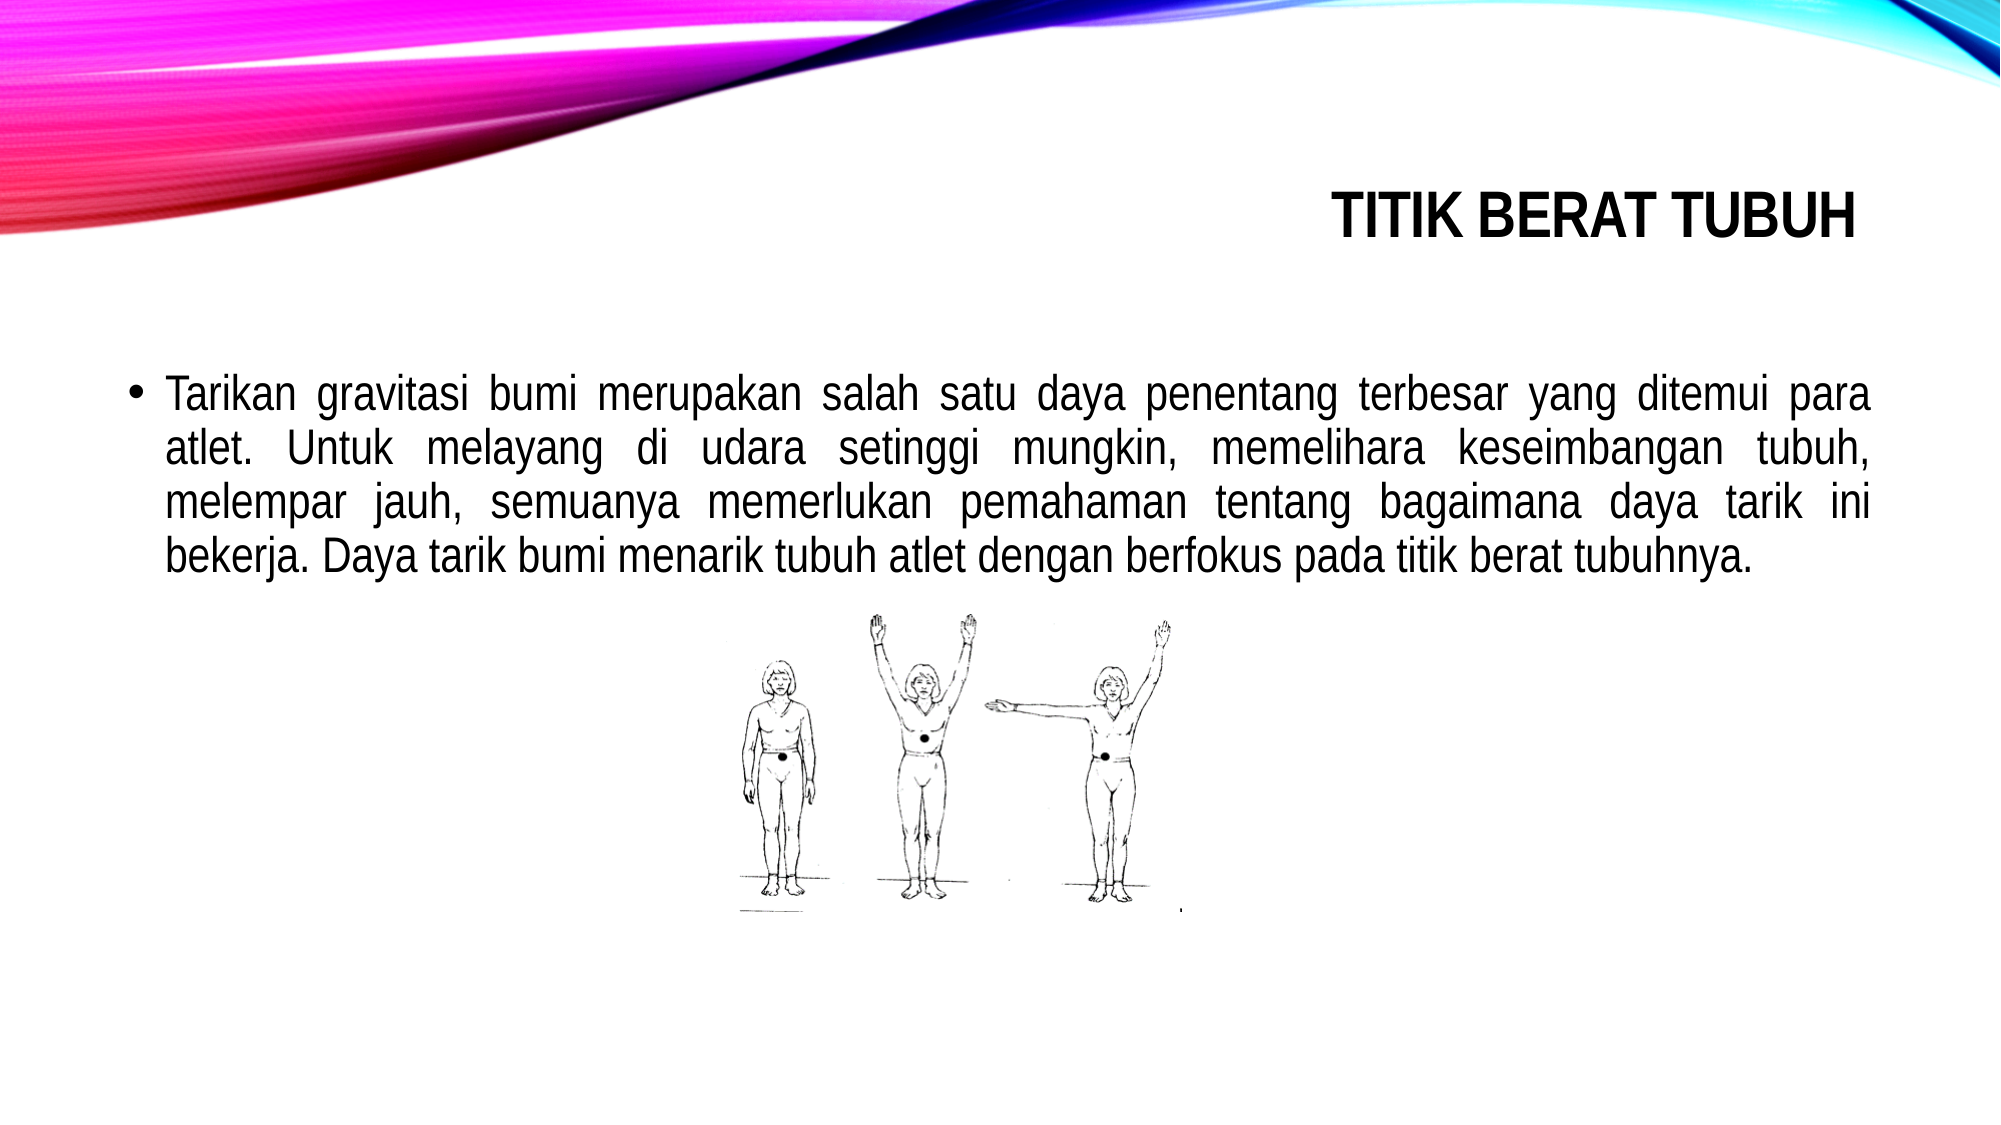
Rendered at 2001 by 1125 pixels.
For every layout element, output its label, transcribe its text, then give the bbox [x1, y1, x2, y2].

picture [0, 0, 2000, 237]
picture [725, 614, 1182, 912]
picture [1890, 0, 2000, 75]
picture [1910, 0, 2000, 45]
list Tarikan gravitasi bumi merupakan salah satu daya penentang terbesar yang ditemui para atlet. Untuk melayang di udara setinggi mungkin, memelihara keseimbangan tubuh, melempar jauh, semuanya memerlukan pemahaman tentang bagaimana daya tarik ini bekerja. Daya tarik bumi menarik tubuh atlet dengan berfokus pada titik berat tubuhnya. [112, 360, 1888, 1021]
title Titik Berat Tubuh [474, 125, 1888, 338]
